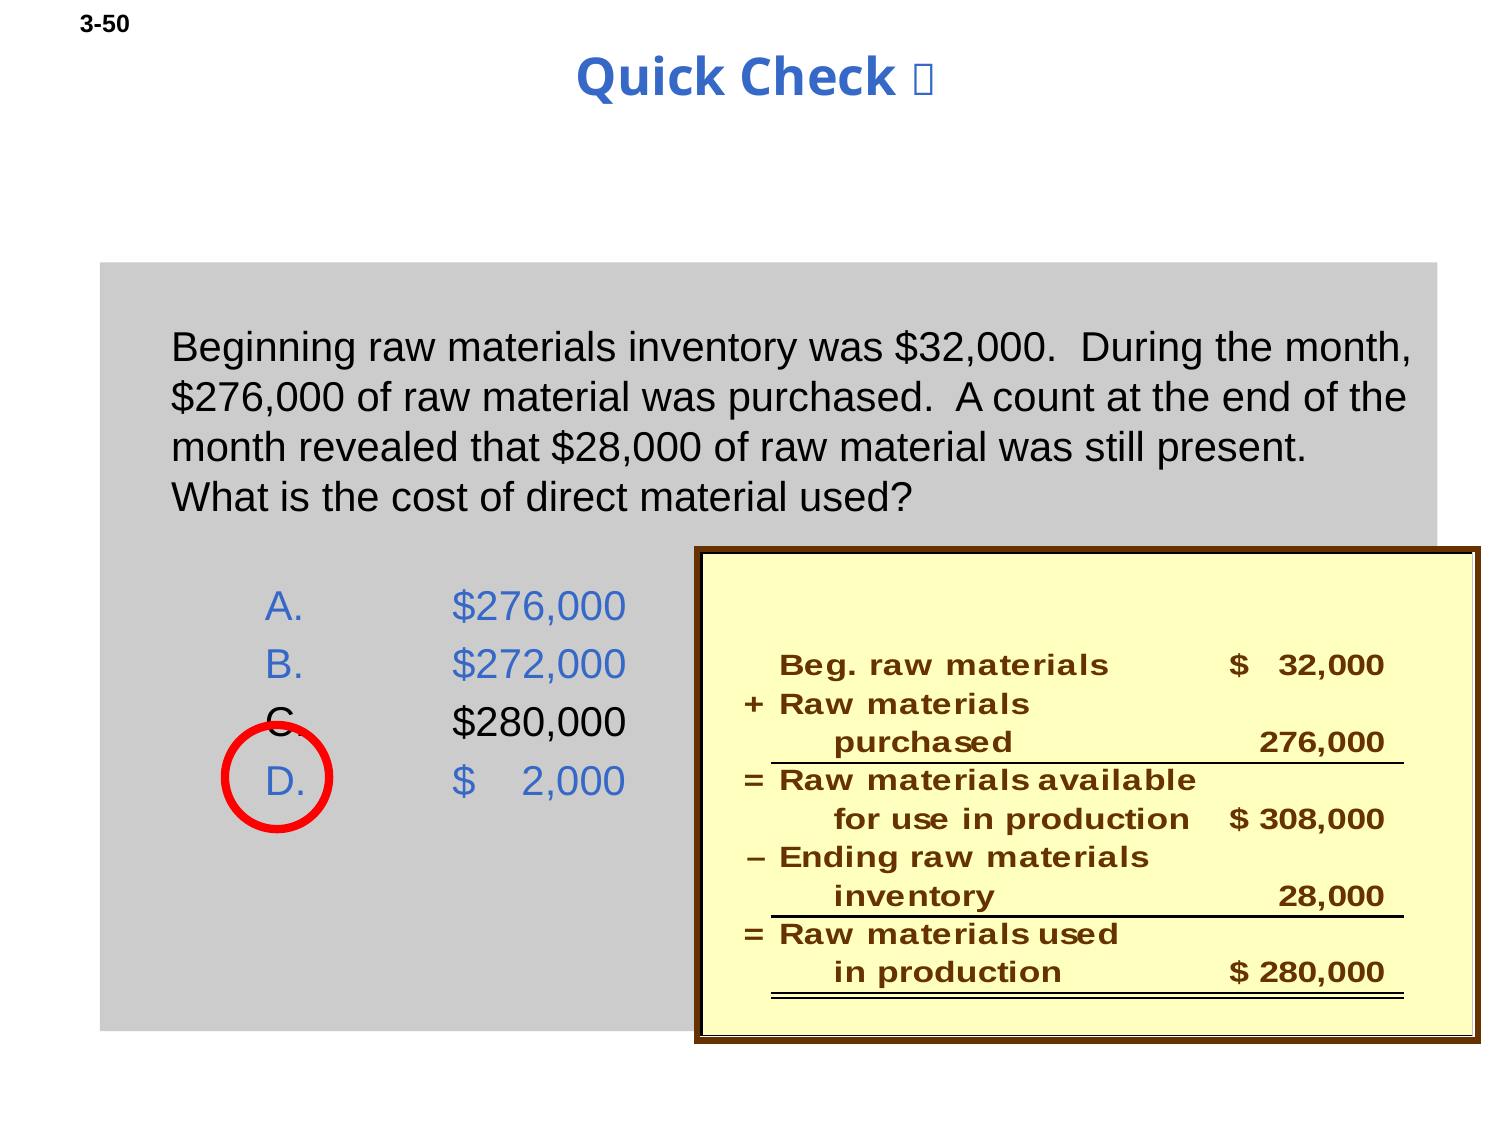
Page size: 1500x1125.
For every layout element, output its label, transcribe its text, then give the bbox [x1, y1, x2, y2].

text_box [699, 551, 1476, 1038]
text_box [224, 724, 330, 830]
title Quick Check  [24, 12, 1488, 138]
list Beginning raw materials inventory was $32,000. During the month, $276,000 of raw material was purchased. A count at the end of the month revealed that $28,000 of raw material was still present. What is the cost of direct material used? A. $276,000 B. $272,000 C. $280,000 D. $ 2,000 [99, 262, 1438, 1032]
